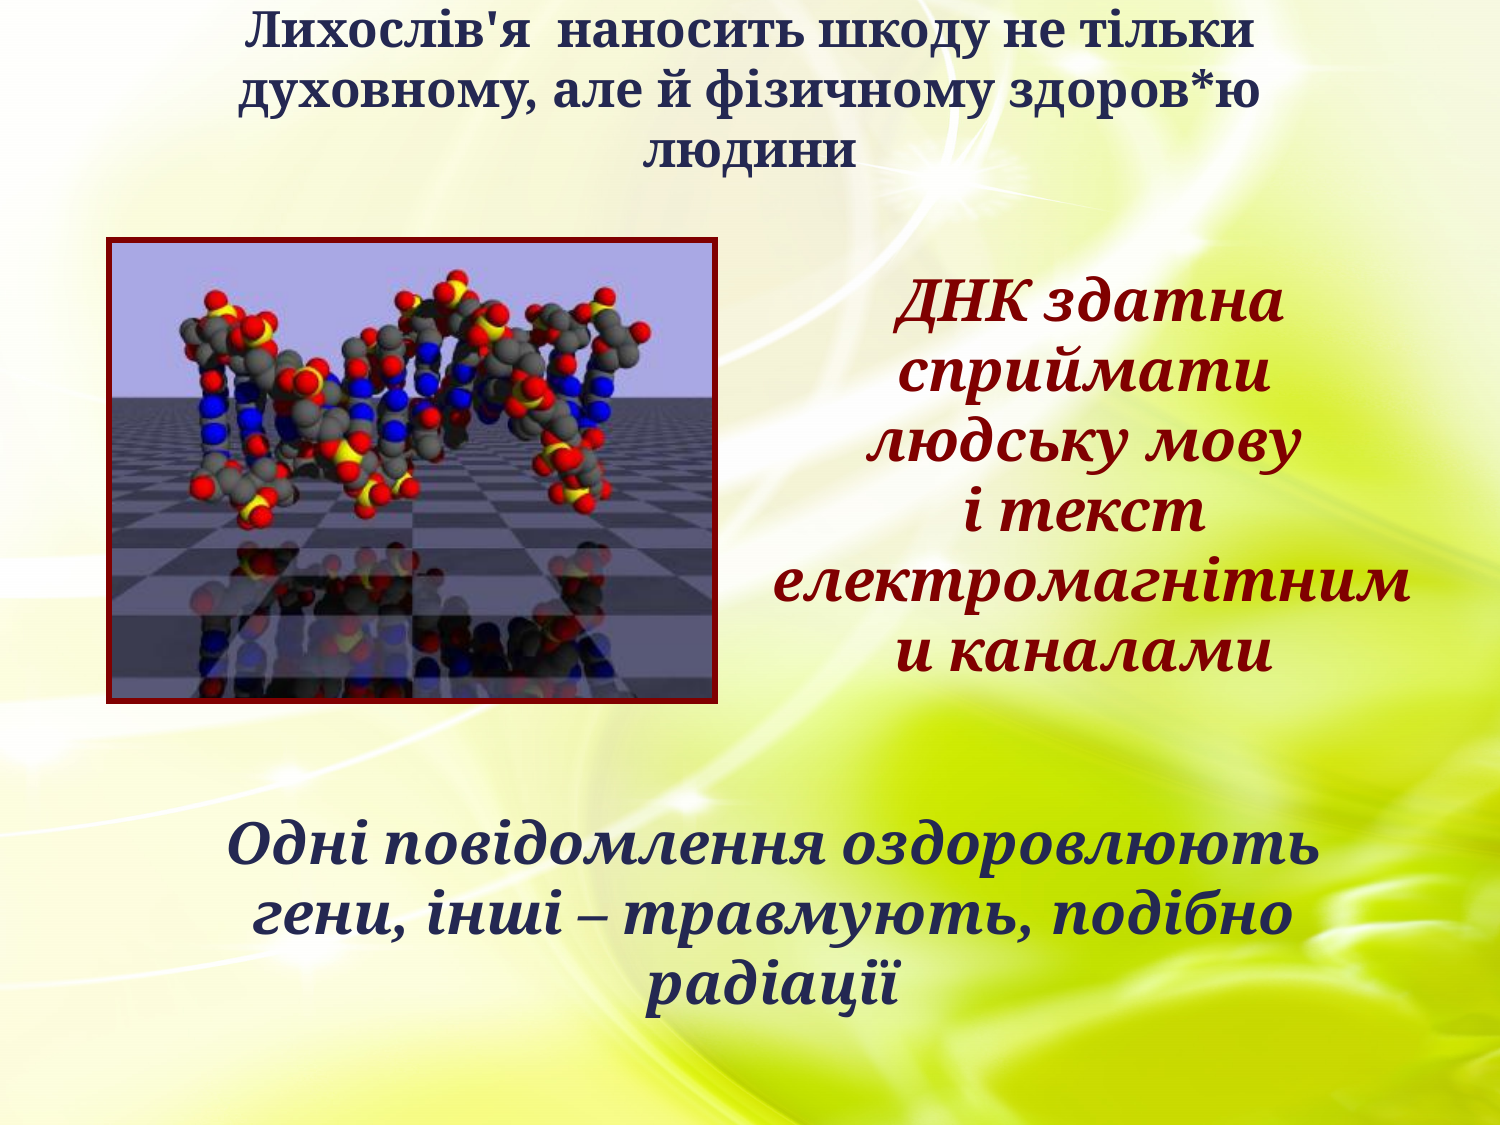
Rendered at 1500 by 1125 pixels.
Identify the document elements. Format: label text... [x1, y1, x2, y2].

title Лихослів'я наносить шкоду не тільки духовному, але й фізичному здоров*ю людини [135, 42, 1366, 185]
picture [0, 0, 1500, 1125]
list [111, 242, 713, 699]
text_box ДНК здатна сприймати людську мову і текст електромагнітними каналами [749, 255, 1436, 691]
text_box Одні повідомлення оздоровлюють гени, інші – травмують, подібно радіації [147, 798, 1400, 1024]
